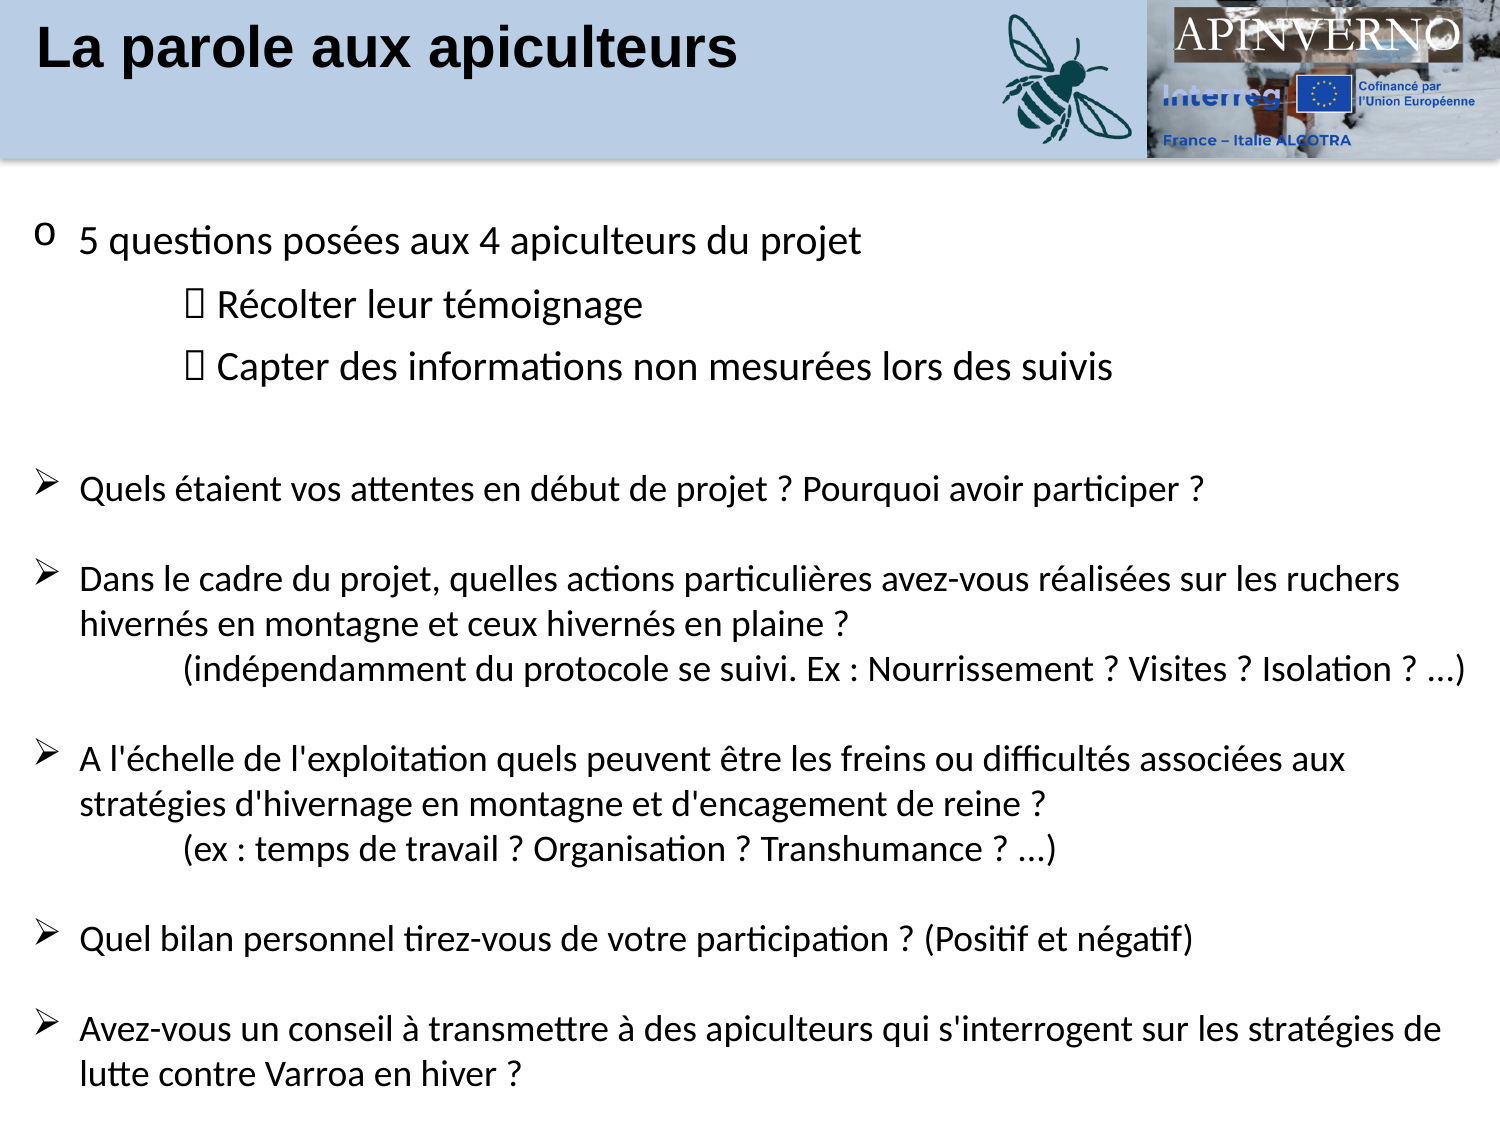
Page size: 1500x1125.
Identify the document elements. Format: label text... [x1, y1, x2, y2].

picture [1002, 14, 1132, 144]
text_box La parole aux apiculteurs [21, 2, 756, 87]
picture [1146, 0, 1500, 159]
text_box 5 questions posées aux 4 apiculteurs du projet  Récolter leur témoignage  Capter des informations non mesurées lors des suivis Quels étaient vos attentes en début de projet ? Pourquoi avoir participer ? Dans le cadre du projet, quelles actions particulières avez-vous réalisées sur les ruchers hivernés en montagne et ceux hivernés en plaine ? (indépendamment du protocole se suivi. Ex : Nourrissement ? Visites ? Isolation ? ...) A l'échelle de l'exploitation quels peuvent être les freins ou difficultés associées aux stratégies d'hivernage en montagne et d'encagement de reine ? (ex : temps de travail ? Organisation ? Transhumance ? ...) Quel bilan personnel tirez-vous de votre participation ? (Positif et négatif) Avez-vous un conseil à transmettre à des apiculteurs qui s'interrogent sur les stratégies de lutte contre Varroa en hiver ? [17, 158, 1500, 1102]
text_box [0, 0, 1144, 160]
